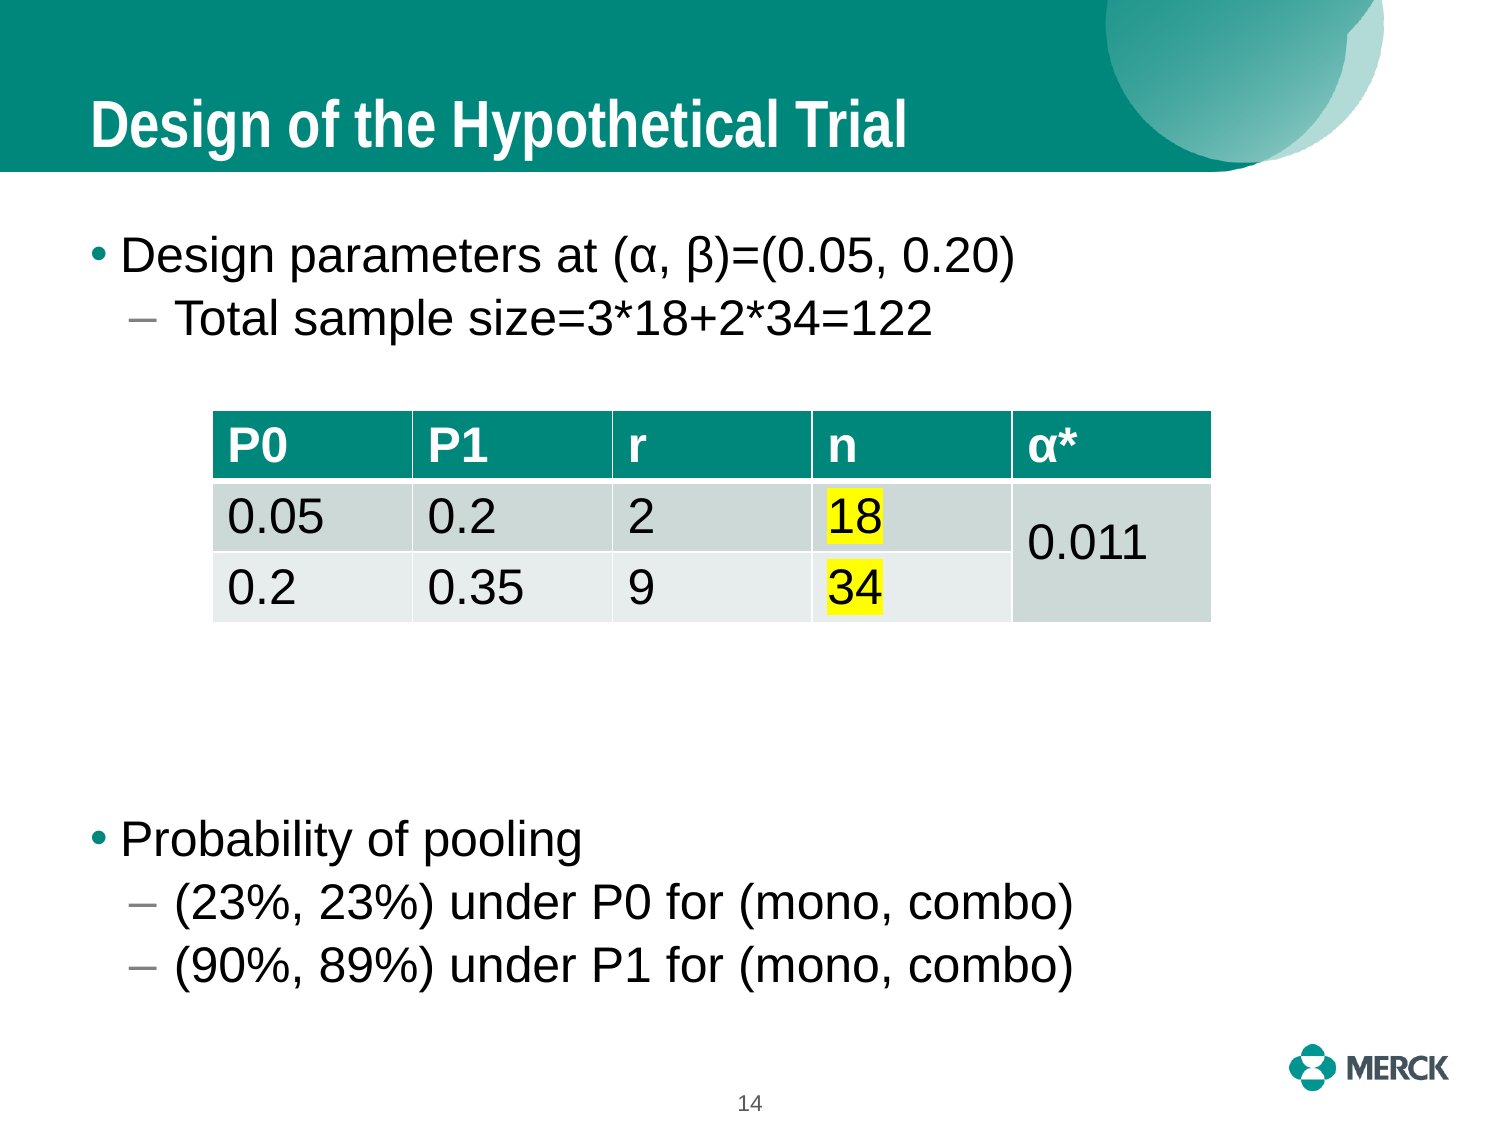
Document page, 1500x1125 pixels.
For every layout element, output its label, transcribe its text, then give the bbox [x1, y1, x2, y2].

table_header P0 [213, 411, 412, 478]
table_header r [613, 411, 811, 478]
table_cell 0.2 [413, 484, 612, 551]
table_cell 18 [813, 484, 1011, 551]
table_header P1 [413, 411, 612, 478]
table_cell 9 [613, 553, 811, 622]
slide_number 14 [712, 1080, 788, 1125]
table_header n [813, 411, 1011, 478]
table_cell 0.05 [213, 484, 412, 551]
table_header α* [1013, 411, 1211, 478]
table_cell 0.35 [413, 553, 612, 622]
table_cell 0.011 [1013, 484, 1211, 622]
table_cell 2 [613, 484, 811, 551]
table_cell 0.2 [213, 553, 412, 622]
title Design of the Hypothetical Trial [75, 34, 1375, 181]
table_cell 34 [813, 553, 1011, 622]
list Design parameters at (α, β)=(0.05, 0.20) Total sample size=3*18+2*34=122 Probability of pooling (23%, 23%) under P0 for (mono, combo) (90%, 89%) under P1 for (mono, combo) [75, 219, 1425, 1005]
picture [1289, 1044, 1449, 1091]
picture [0, 0, 1400, 172]
